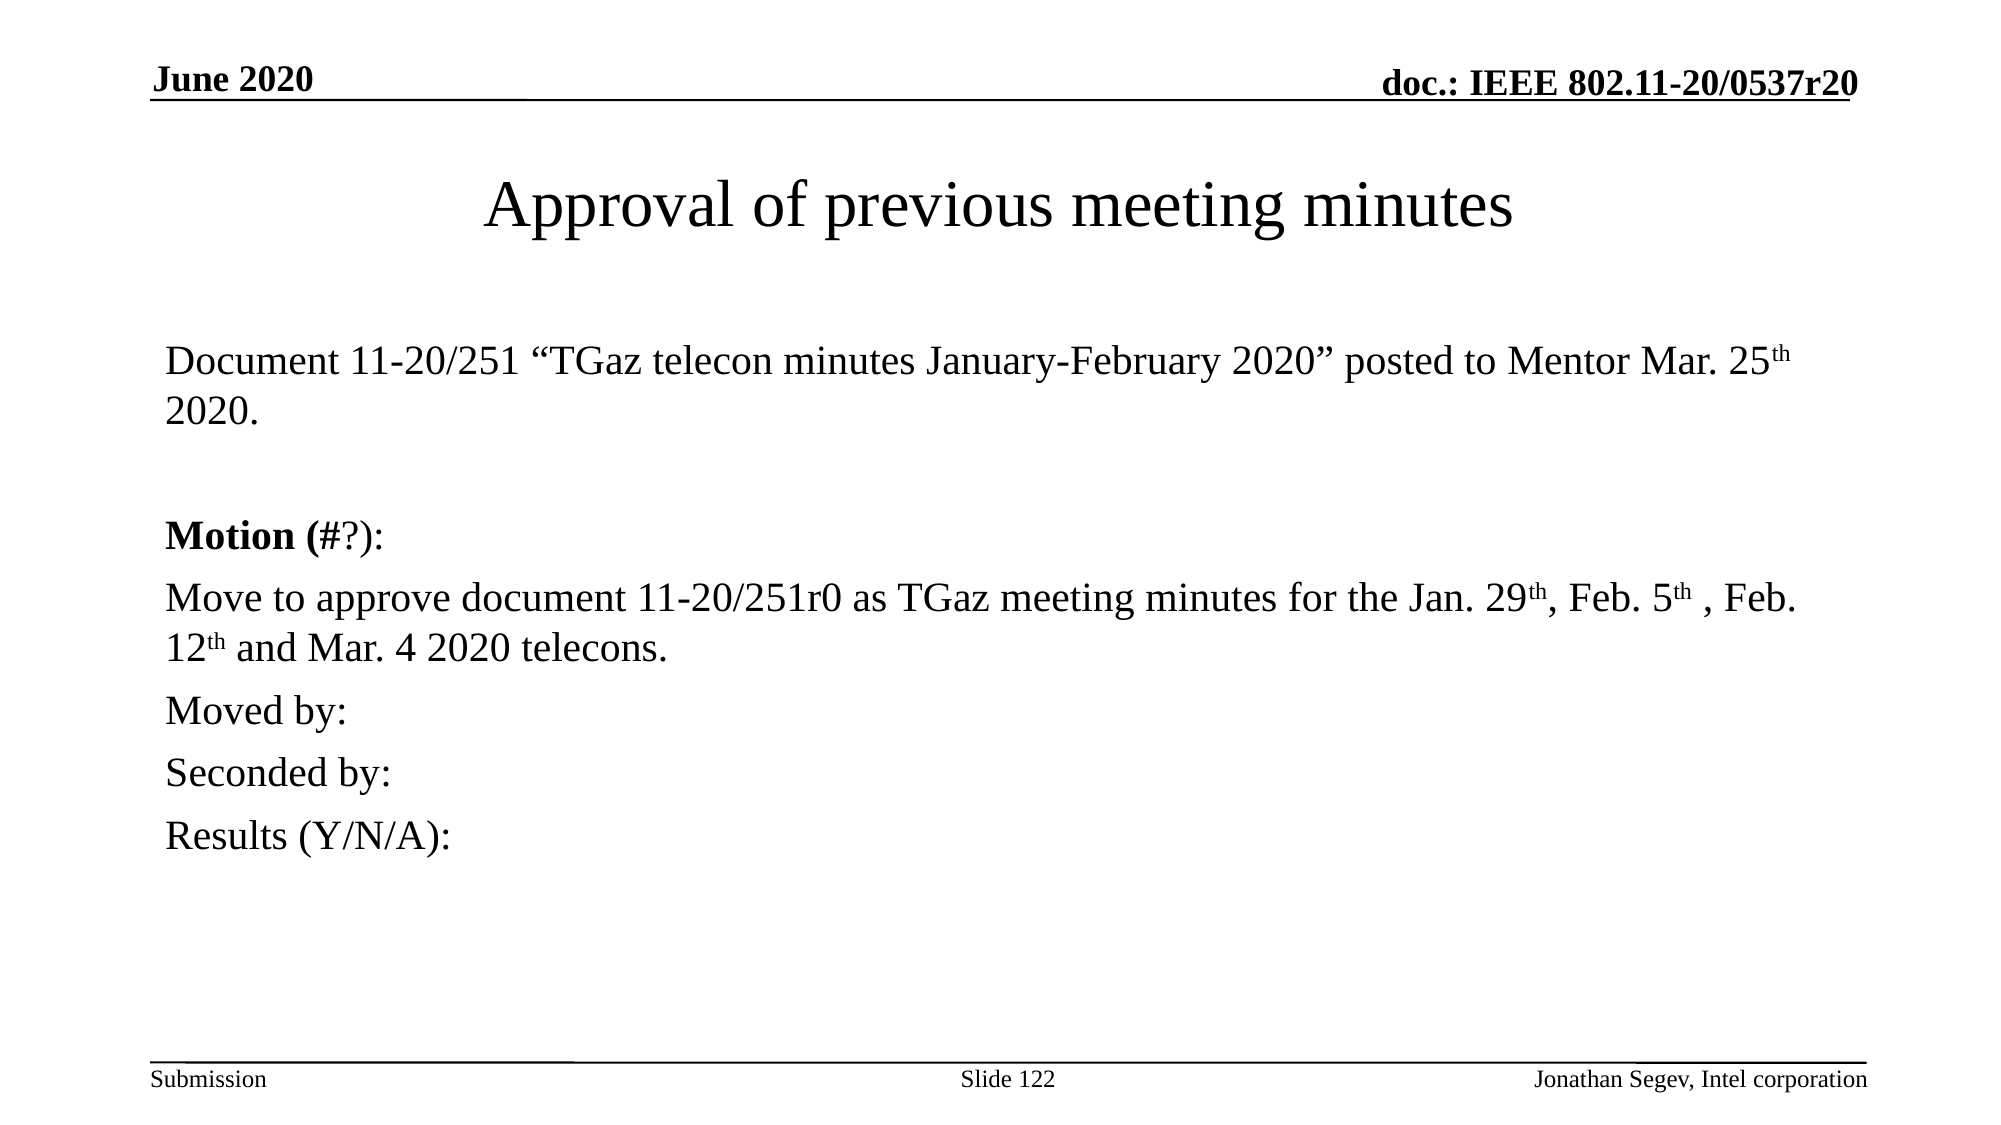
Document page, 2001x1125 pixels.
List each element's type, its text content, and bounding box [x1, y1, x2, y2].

list Document 11-20/251 “TGaz telecon minutes January-February 2020” posted to Mentor Mar. 25th 2020. Motion (#?): Move to approve document 11-20/251r0 as TGaz meeting minutes for the Jan. 29th, Feb. 5th , Feb. 12th and Mar. 4 2020 telecons. Moved by: Seconded by: Results (Y/N/A): [149, 324, 1850, 1000]
footer Jonathan Segev, Intel corporation [1171, 1061, 1869, 1093]
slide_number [152, 54, 563, 100]
slide_number Slide 122 [950, 1061, 1067, 1123]
title Approval of previous meeting minutes [149, 112, 1850, 288]
